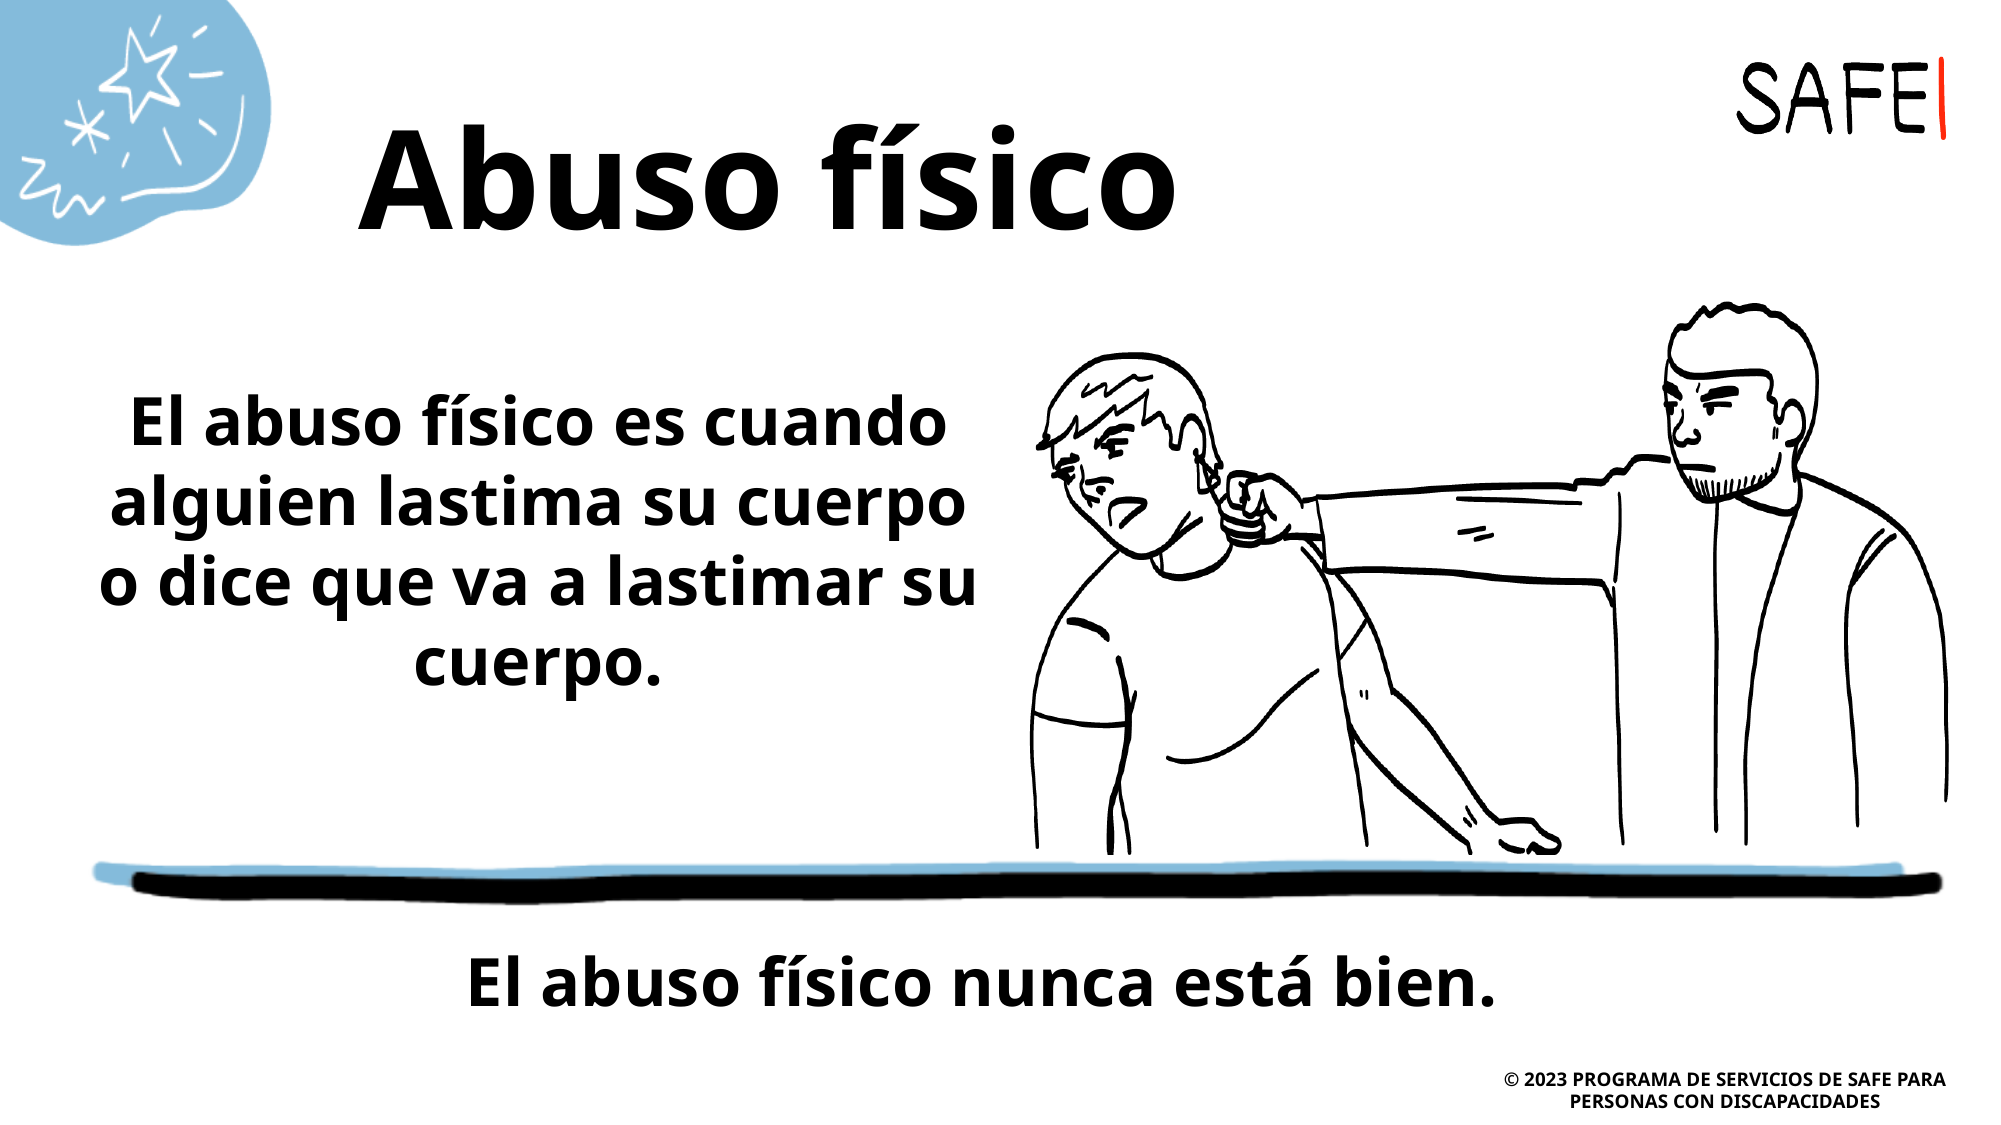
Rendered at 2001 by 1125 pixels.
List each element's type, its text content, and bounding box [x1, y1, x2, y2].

title Abuso físico [1029, 76, 1553, 249]
text_box El abuso físico es cuando alguien lastima su cuerpo o dice que va a lastimar su cuerpo. [66, 371, 925, 707]
picture [3, 0, 2000, 1125]
text_box © 2023 Programa de Servicios de SAFE para Personas con Discapacidades [1460, 1065, 1990, 1115]
text_box El abuso físico nunca está bien. [1029, 932, 1553, 1028]
title Abuso físico [343, 76, 925, 294]
picture [0, 0, 341, 278]
text_box El abuso físico nunca está bien. [410, 932, 925, 1028]
picture [1727, 53, 1953, 143]
